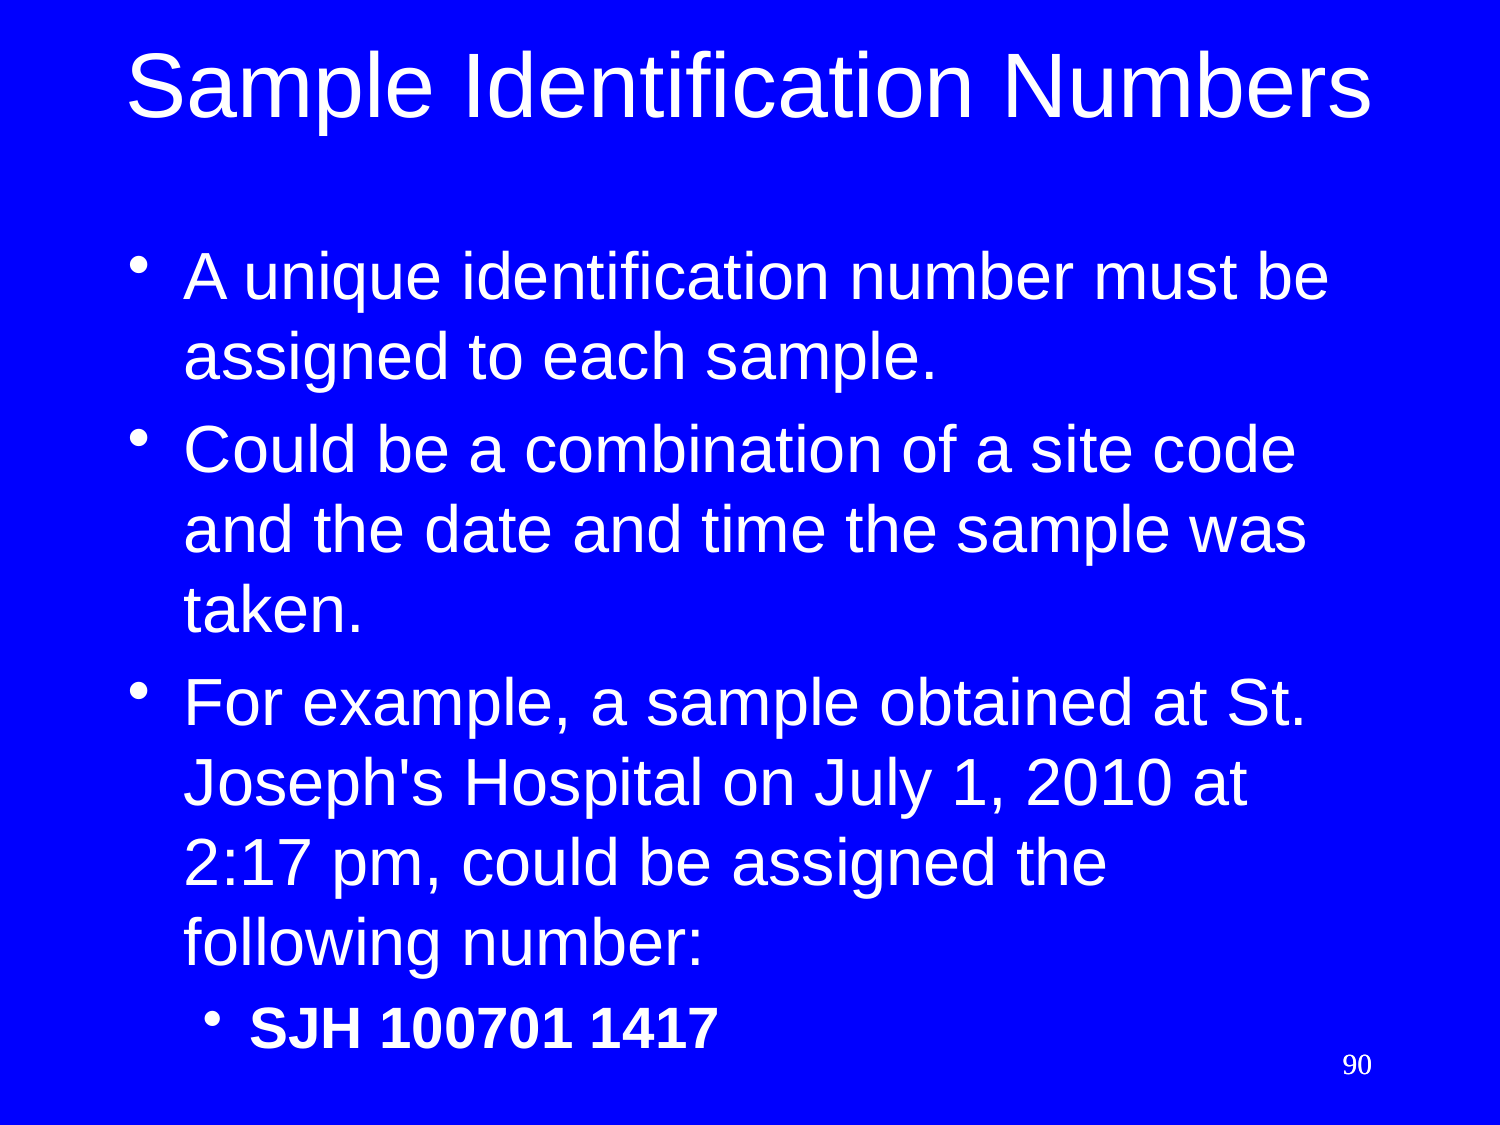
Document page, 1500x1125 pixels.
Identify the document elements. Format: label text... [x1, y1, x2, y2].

title Sample Identification Numbers [87, 0, 1413, 163]
text_box 90 [1074, 1024, 1388, 1100]
list A unique identification number must be assigned to each sample. Could be a combination of a site code and the date and time the sample was taken. For example, a sample obtained at St. Joseph's Hospital on July 1, 2010 at 2:17 pm, could be assigned the following number: SJH 100701 1417 [112, 224, 1388, 938]
